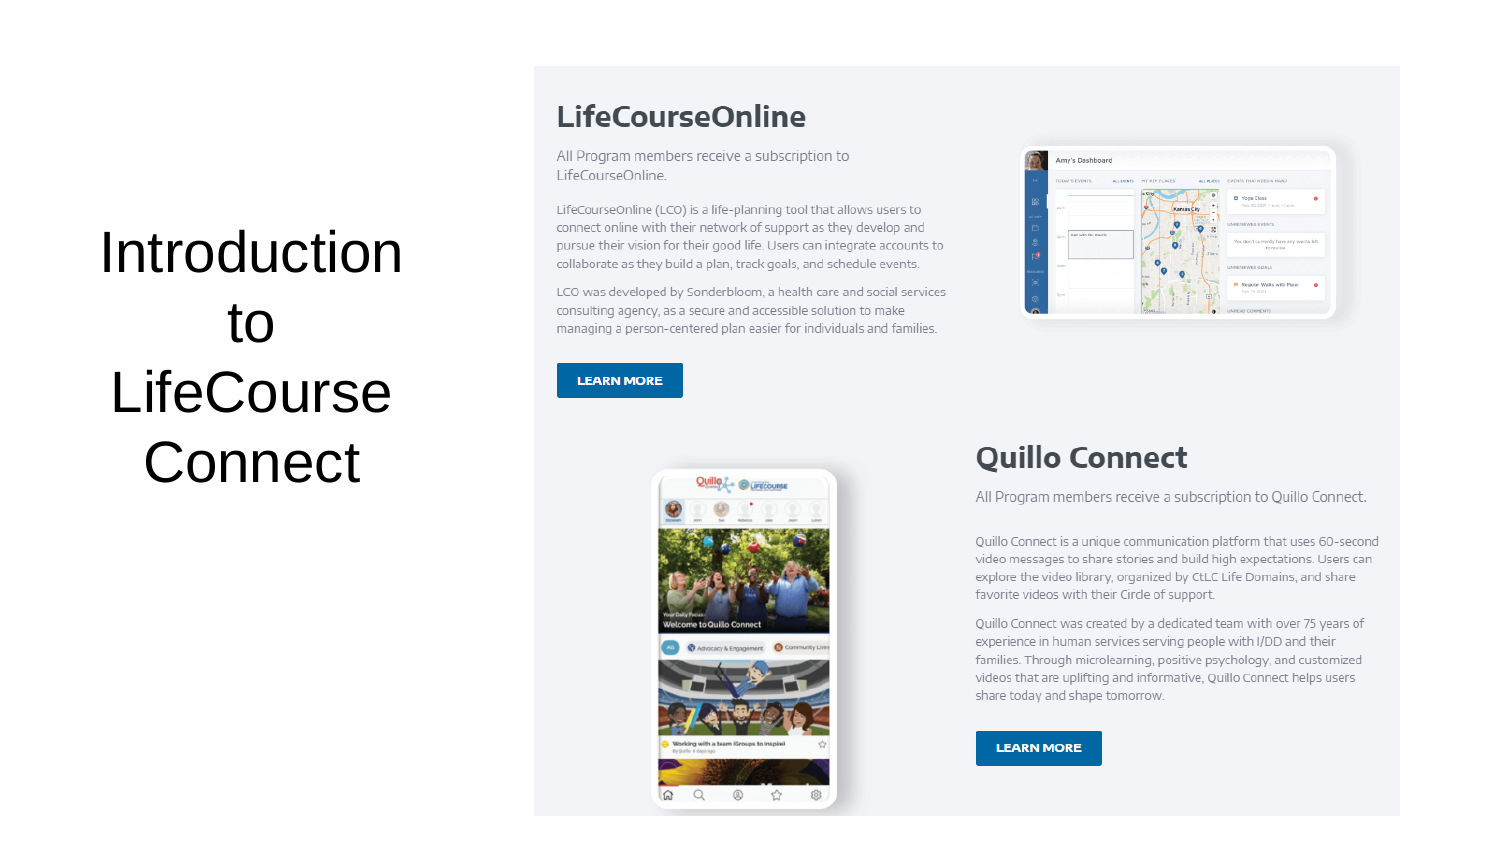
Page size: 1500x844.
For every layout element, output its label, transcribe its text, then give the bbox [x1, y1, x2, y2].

title Introduction to LifeCourse Connect [66, 199, 438, 645]
picture [534, 66, 1400, 816]
